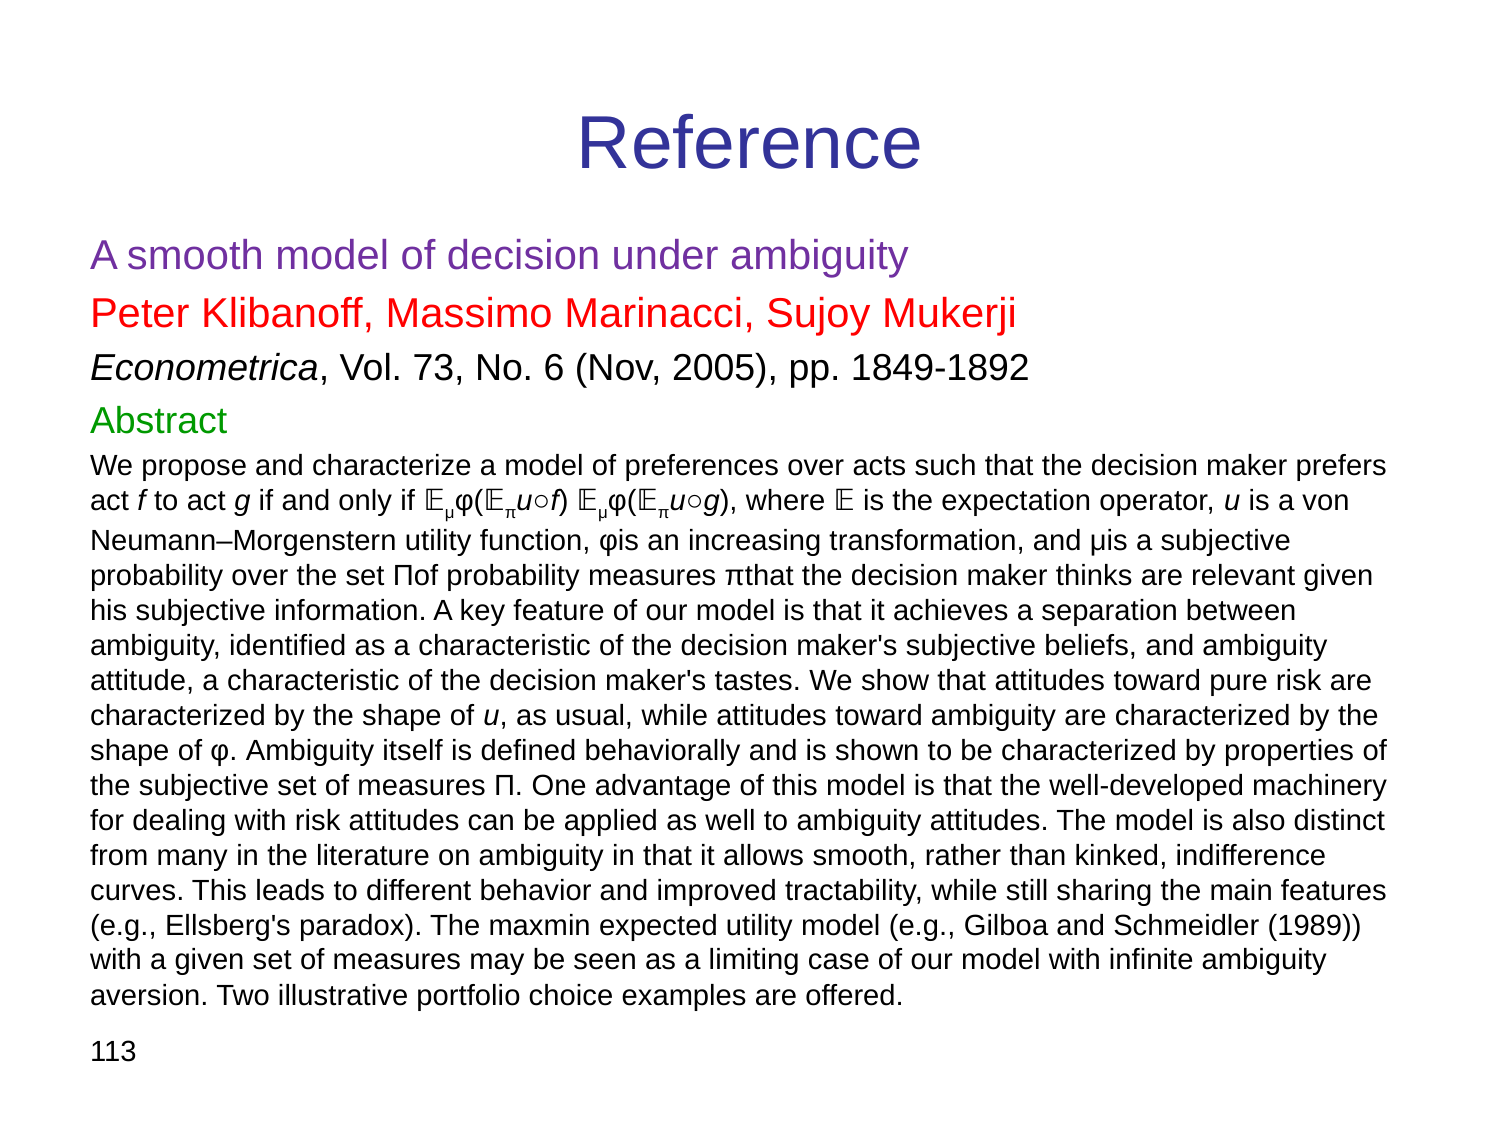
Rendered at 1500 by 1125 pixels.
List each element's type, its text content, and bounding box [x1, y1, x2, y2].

title Reference [75, 45, 1425, 219]
list A smooth model of decision under ambiguity Peter Klibanoff, Massimo Marinacci, Sujoy Mukerji Econometrica, Vol. 73, No. 6 (Nov, 2005), pp. 1849-1892 Abstract We propose and characterize a model of preferences over acts such that the decision maker prefers act f to act g if and only if 𝔼μφ(𝔼πu○f) 𝔼μφ(𝔼πu○g), where 𝔼 is the expectation operator, u is a von Neumann–Morgenstern utility function, φis an increasing transformation, and μis a subjective probability over the set Πof probability measures πthat the decision maker thinks are relevant given his subjective information. A key feature of our model is that it achieves a separation between ambiguity, identified as a characteristic of the decision maker's subjective beliefs, and ambiguity attitude, a characteristic of the decision maker's tastes. We show that attitudes toward pure risk are characterized by the shape of u, as usual, while attitudes toward ambiguity are characterized by the shape of φ. Ambiguity itself is defined behaviorally and is shown to be characterized by properties of the subjective set of measures Π. One advantage of this model is that the well‐developed machinery for dealing with risk attitudes can be applied as well to ambiguity attitudes. The model is also distinct from many in the literature on ambiguity in that it allows smooth, rather than kinked, indifference curves. This leads to different behavior and improved tractability, while still sharing the main features (e.g., Ellsberg's paradox). The maxmin expected utility model (e.g., Gilboa and Schmeidler (1989)) with a given set of measures may be seen as a limiting case of our model with infinite ambiguity aversion. Two illustrative portfolio choice examples are offered. [75, 219, 1425, 963]
slide_number 113 [74, 1024, 426, 1103]
